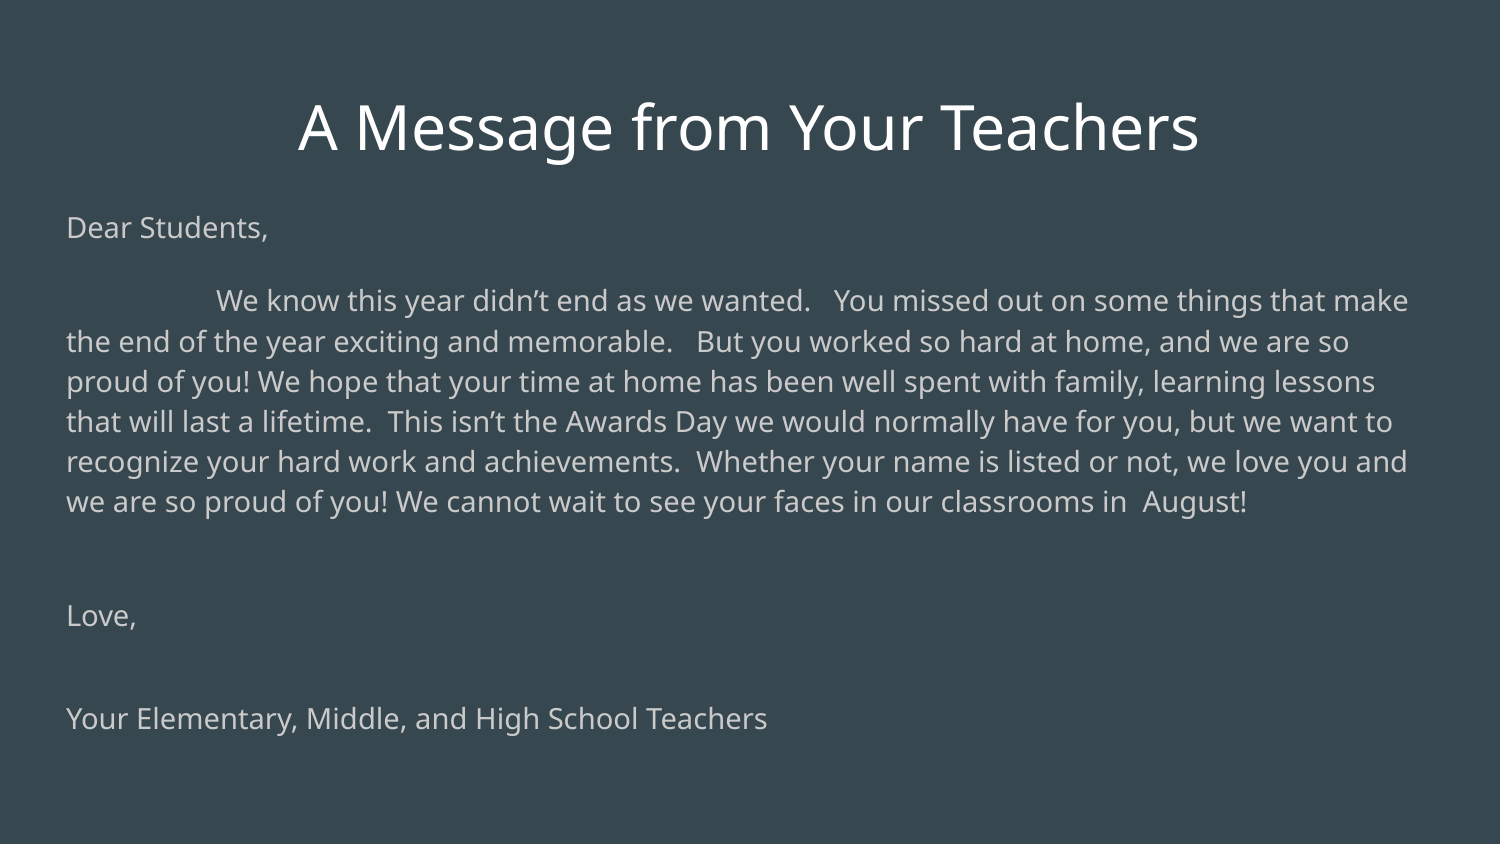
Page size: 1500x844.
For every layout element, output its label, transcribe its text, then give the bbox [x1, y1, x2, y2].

list Dear Students, We know this year didn’t end as we wanted. You missed out on some things that make the end of the year exciting and memorable. But you worked so hard at home, and we are so proud of you! We hope that your time at home has been well spent with family, learning lessons that will last a lifetime. This isn’t the Awards Day we would normally have for you, but we want to recognize your hard work and achievements. Whether your name is listed or not, we love you and we are so proud of you! We cannot wait to see your faces in our classrooms in August! Love, Your Elementary, Middle, and High School Teachers [51, 189, 1449, 793]
title A Message from Your Teachers [51, 72, 1449, 167]
